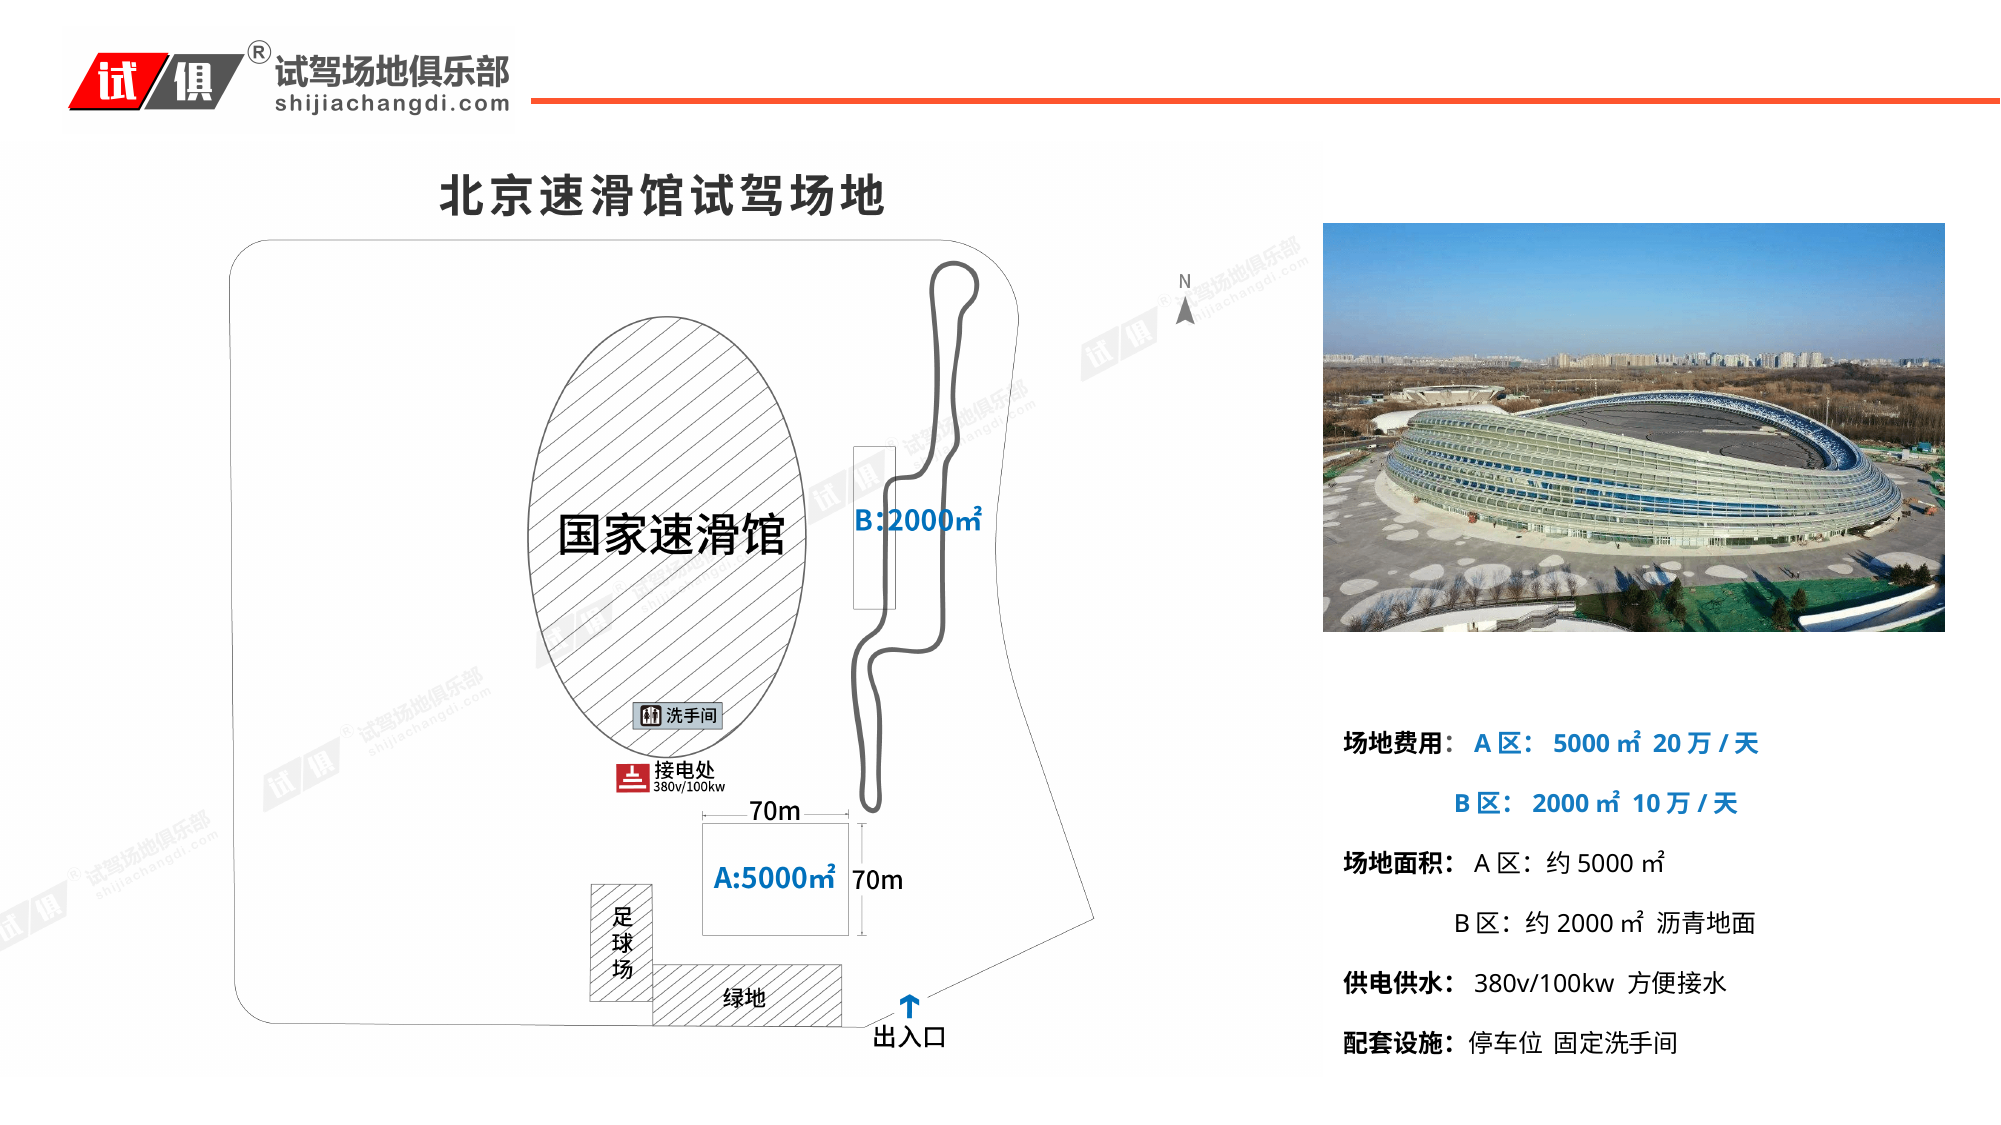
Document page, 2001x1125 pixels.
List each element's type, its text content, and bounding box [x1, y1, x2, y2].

picture [62, 26, 515, 134]
picture [0, 141, 1945, 1077]
text_box 场地费用：A区：5000㎡ 20万/天 B区：2000㎡ 10万/天 场地面积：A区：约5000㎡ B区：约2000㎡ 沥青地面 供电供水：380v/100kw 方便接水 配套设施：停车位 固定洗手间 [1328, 690, 1871, 1065]
